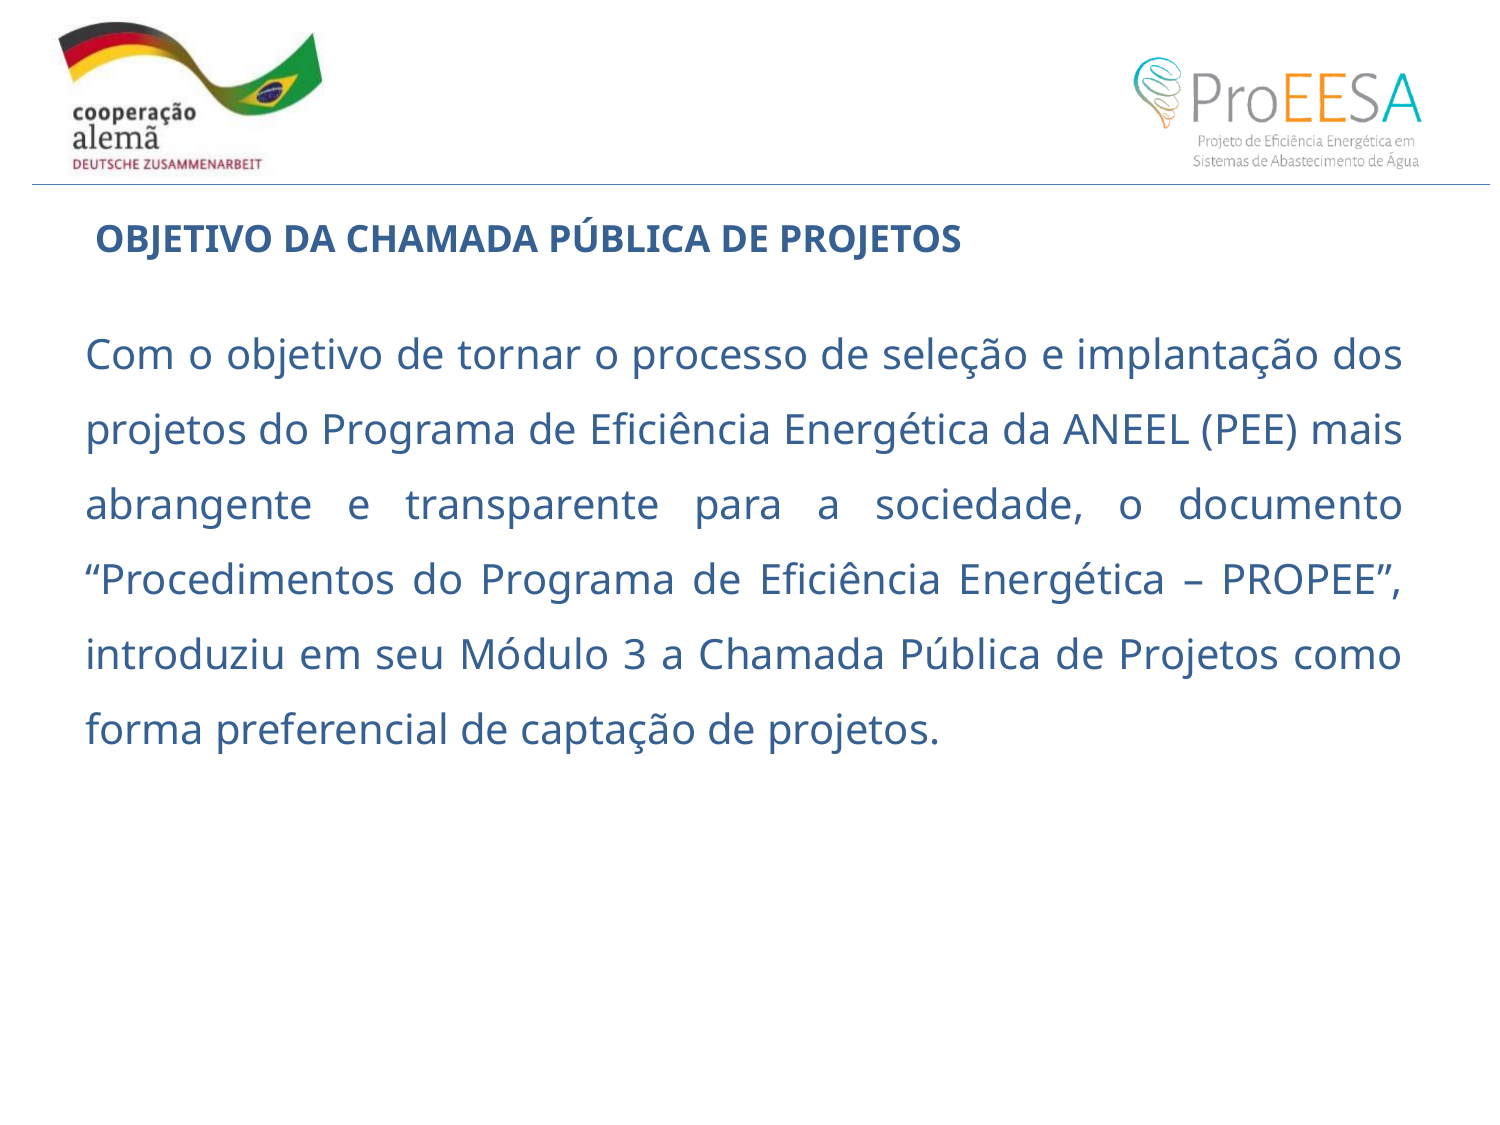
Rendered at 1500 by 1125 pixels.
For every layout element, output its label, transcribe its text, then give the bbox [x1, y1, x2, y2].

text_box Com o objetivo de tornar o processo de seleção e implantação dos projetos do Programa de Eficiência Energética da ANEEL (PEE) mais abrangente e transparente para a sociedade, o documento “Procedimentos do Programa de Eficiência Energética – PROPEE”, introduziu em seu Módulo 3 a Chamada Pública de Projetos como forma preferencial de captação de projetos. [70, 295, 1419, 761]
picture [35, 185, 344, 192]
picture [1120, 54, 1437, 177]
picture [35, 0, 344, 184]
text_box OBJETIVO DA CHAMADA PÚBLICA DE PROJETOS [79, 208, 978, 268]
